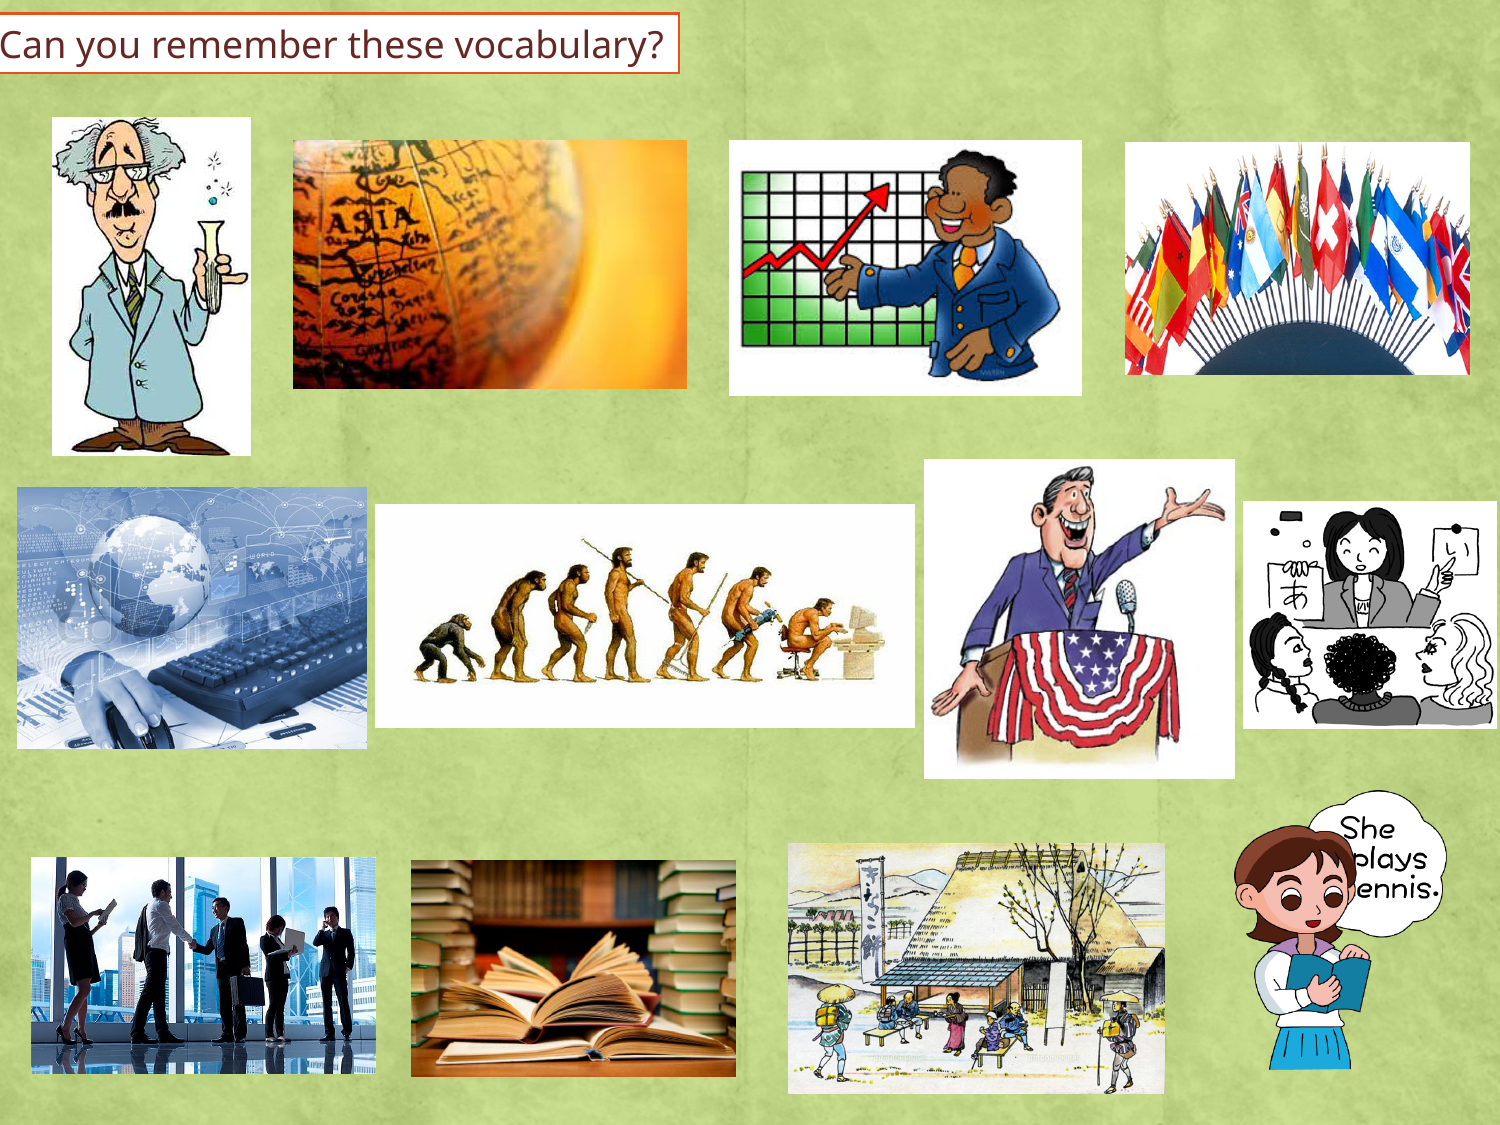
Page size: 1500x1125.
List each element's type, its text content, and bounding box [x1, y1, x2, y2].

picture [729, 140, 1082, 396]
picture [1243, 501, 1497, 729]
picture [31, 857, 376, 1074]
picture [375, 504, 915, 728]
picture [52, 117, 251, 456]
picture [1124, 142, 1470, 375]
picture [788, 843, 1165, 1094]
text_box Can you remember these vocabulary? [0, 12, 680, 74]
picture [924, 459, 1235, 779]
picture [1234, 790, 1447, 1070]
picture [293, 140, 687, 389]
picture [17, 487, 367, 749]
picture [411, 860, 736, 1077]
